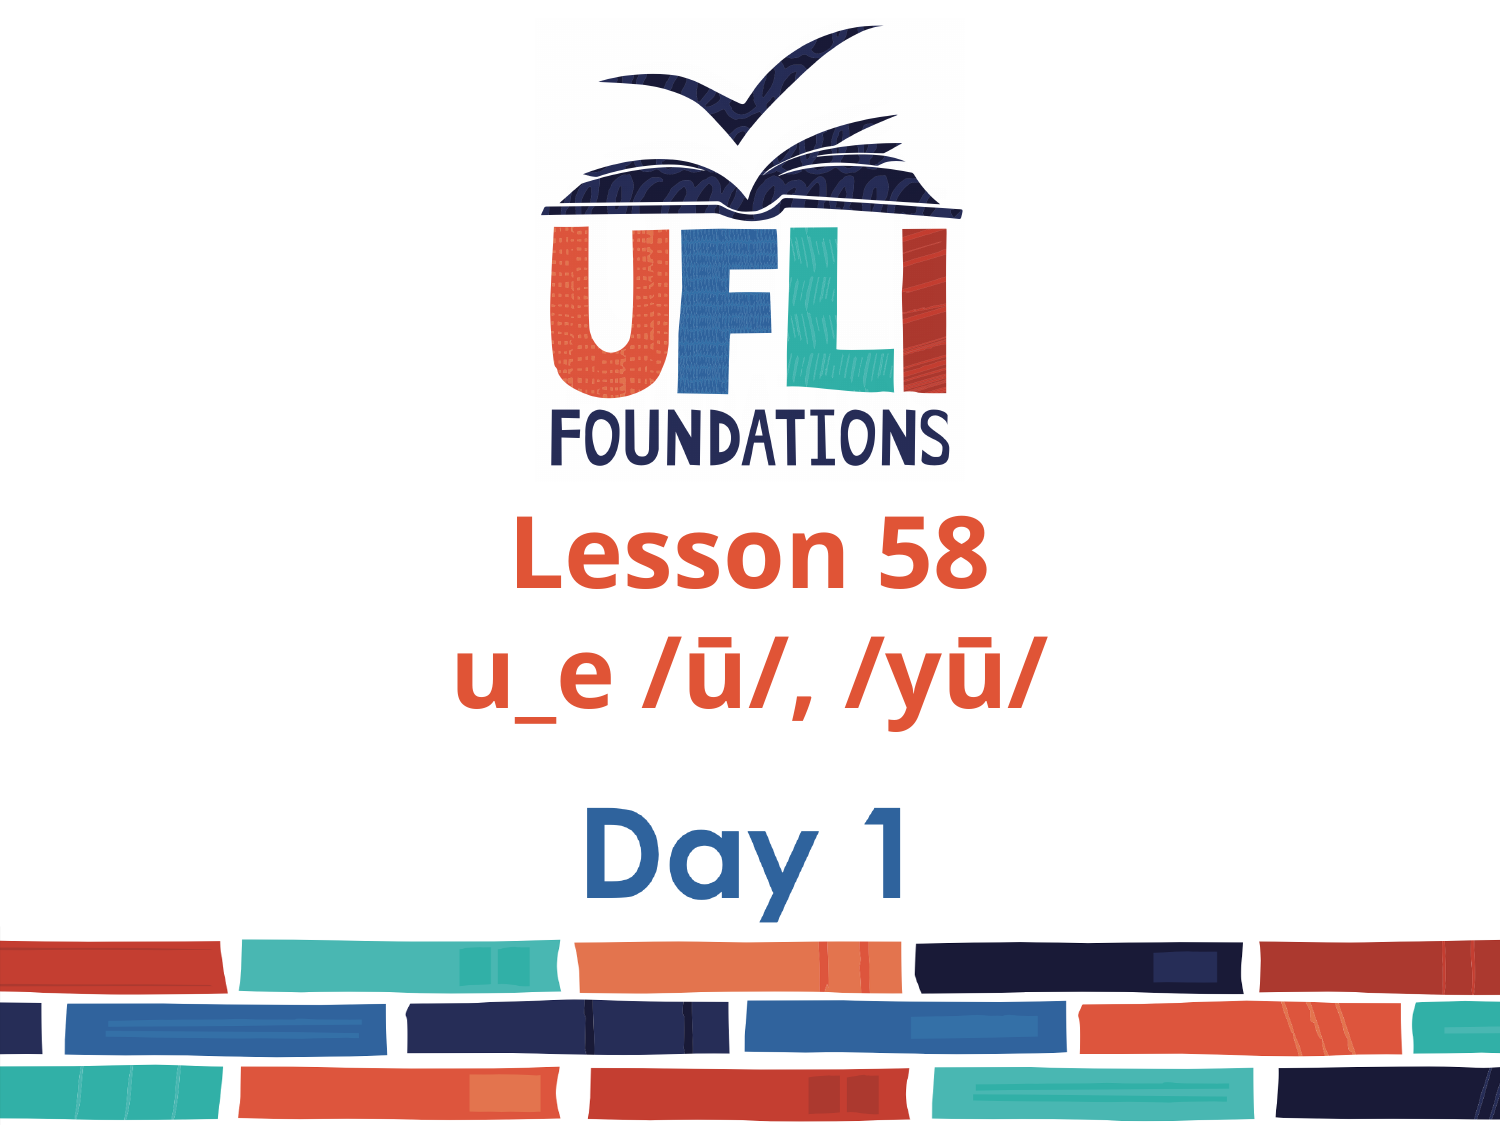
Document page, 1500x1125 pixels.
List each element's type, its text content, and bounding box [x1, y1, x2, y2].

picture [0, 0, 1500, 1125]
text_box Lesson 58 u_e /ū/, /yū/ [149, 481, 1351, 753]
